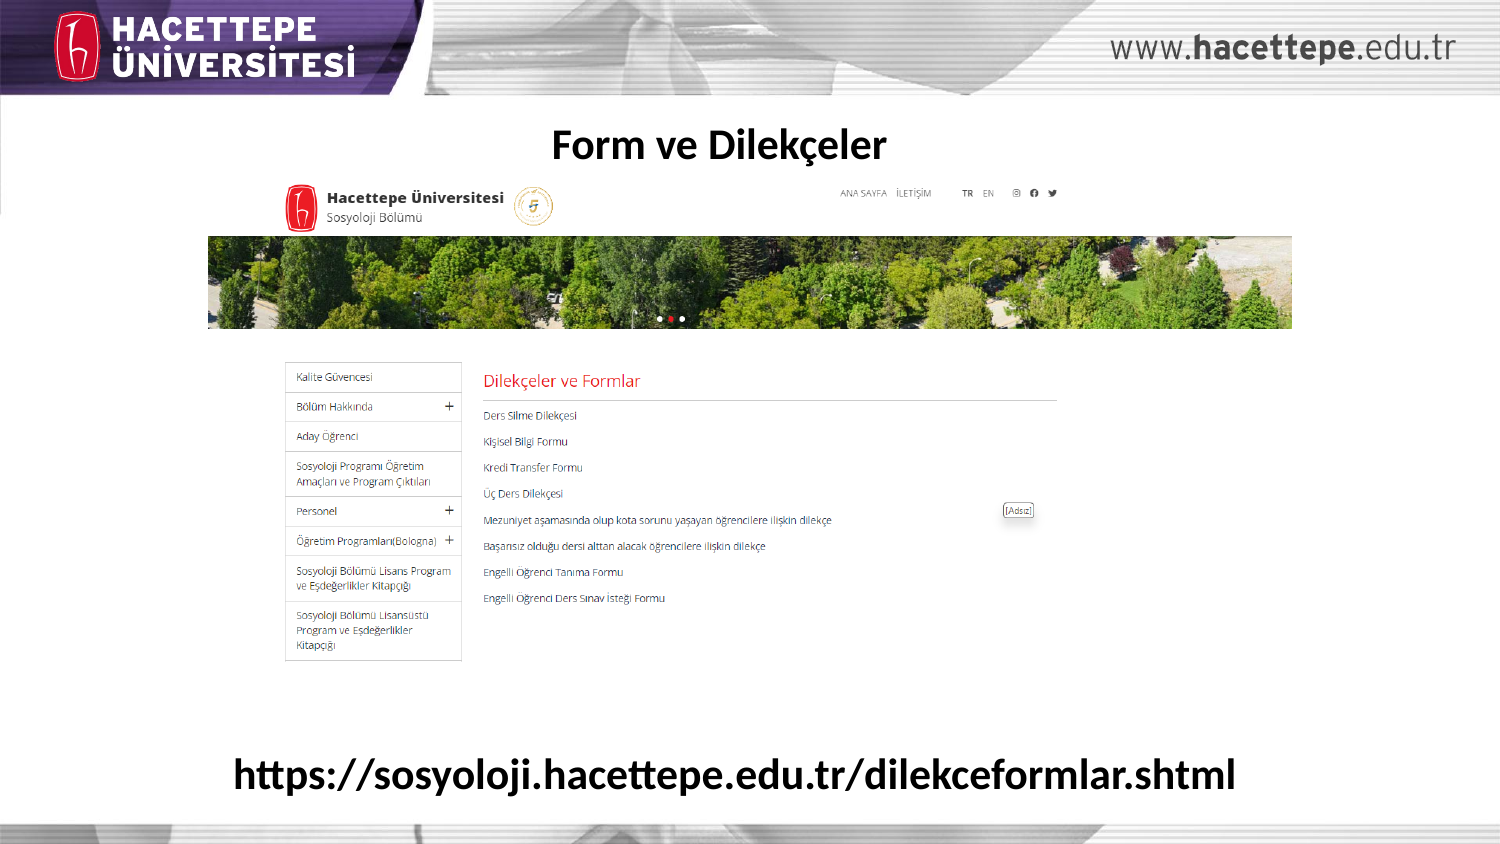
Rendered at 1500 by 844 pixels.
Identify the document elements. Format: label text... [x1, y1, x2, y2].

list Form ve Dilekçeler [10, 116, 1429, 181]
picture [0, 0, 1500, 844]
text_box https://sosyoloji.hacettepe.edu.tr/dilekceformlar.shtml [26, 745, 1444, 810]
